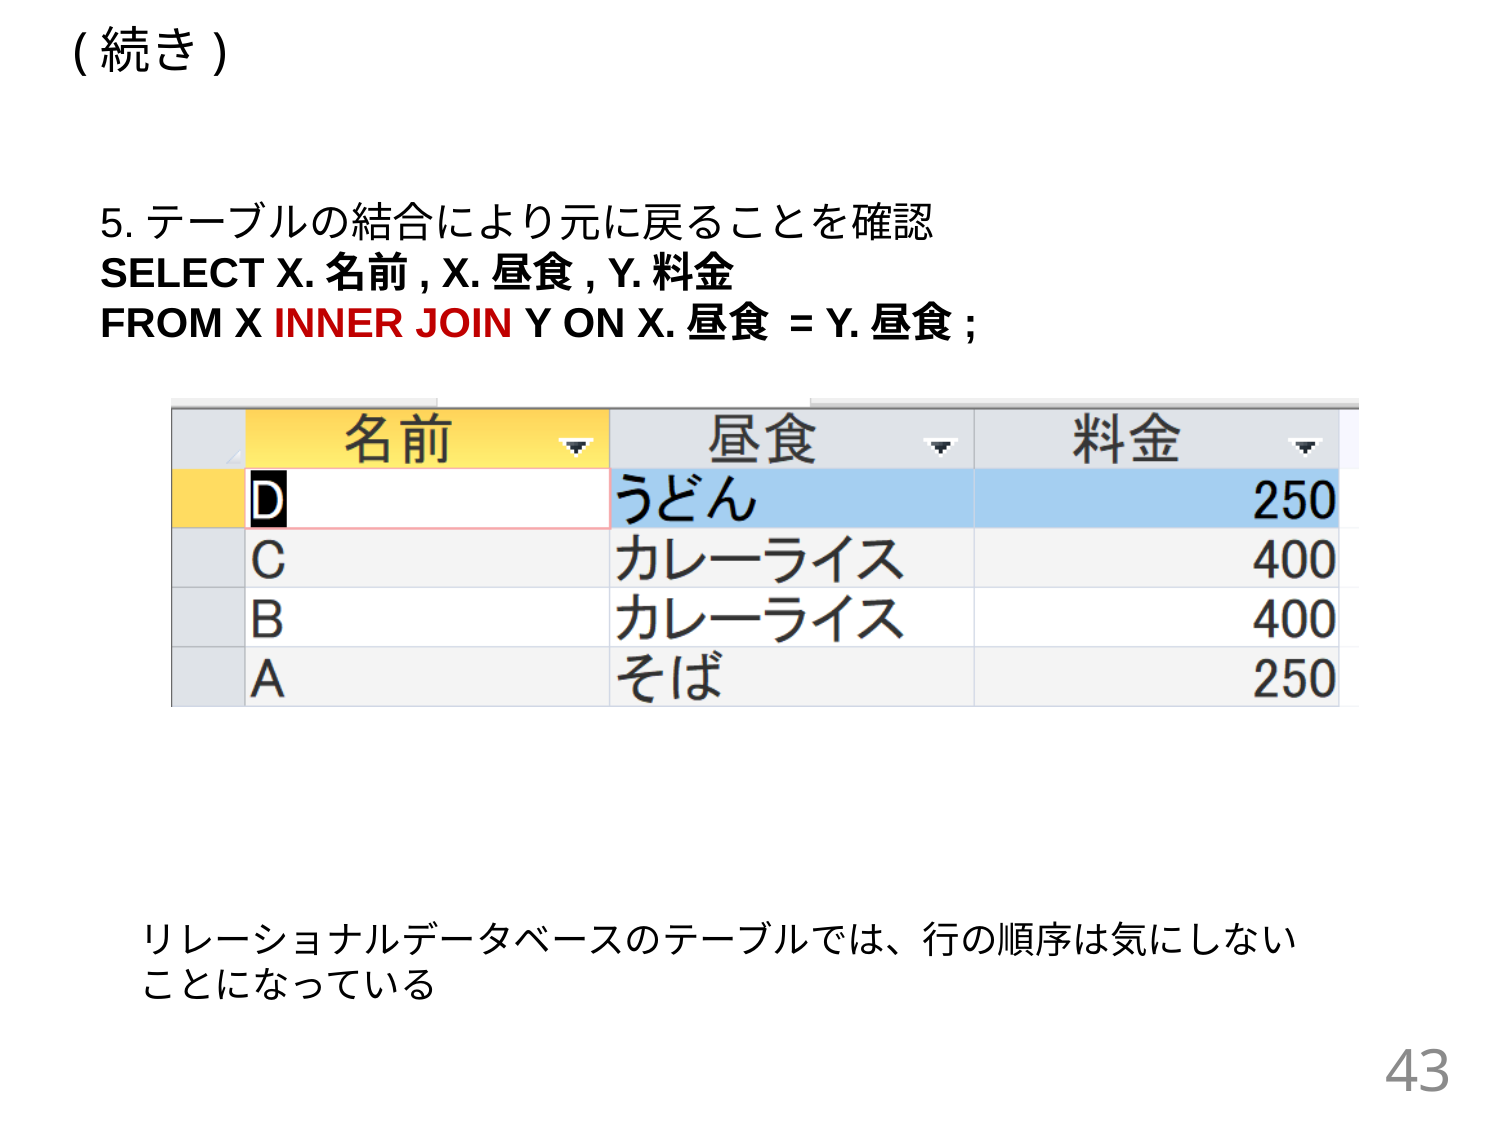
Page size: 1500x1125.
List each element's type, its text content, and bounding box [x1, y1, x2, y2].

picture [171, 398, 1359, 707]
text_box [91, 1004, 1415, 1091]
text_box リレーショナルデータベースのテーブルでは、行の順序は気にしない ことになっている [124, 908, 1313, 1013]
list (続き) [58, 11, 1447, 93]
text_box 5.テーブルの結合により元に戻ることを確認 SELECT X.名前, X.昼食, Y.料金 FROM X INNER JOIN Y ON X.昼食 = Y.昼食; [85, 188, 1464, 1004]
slide_number 43 [1129, 1042, 1467, 1103]
